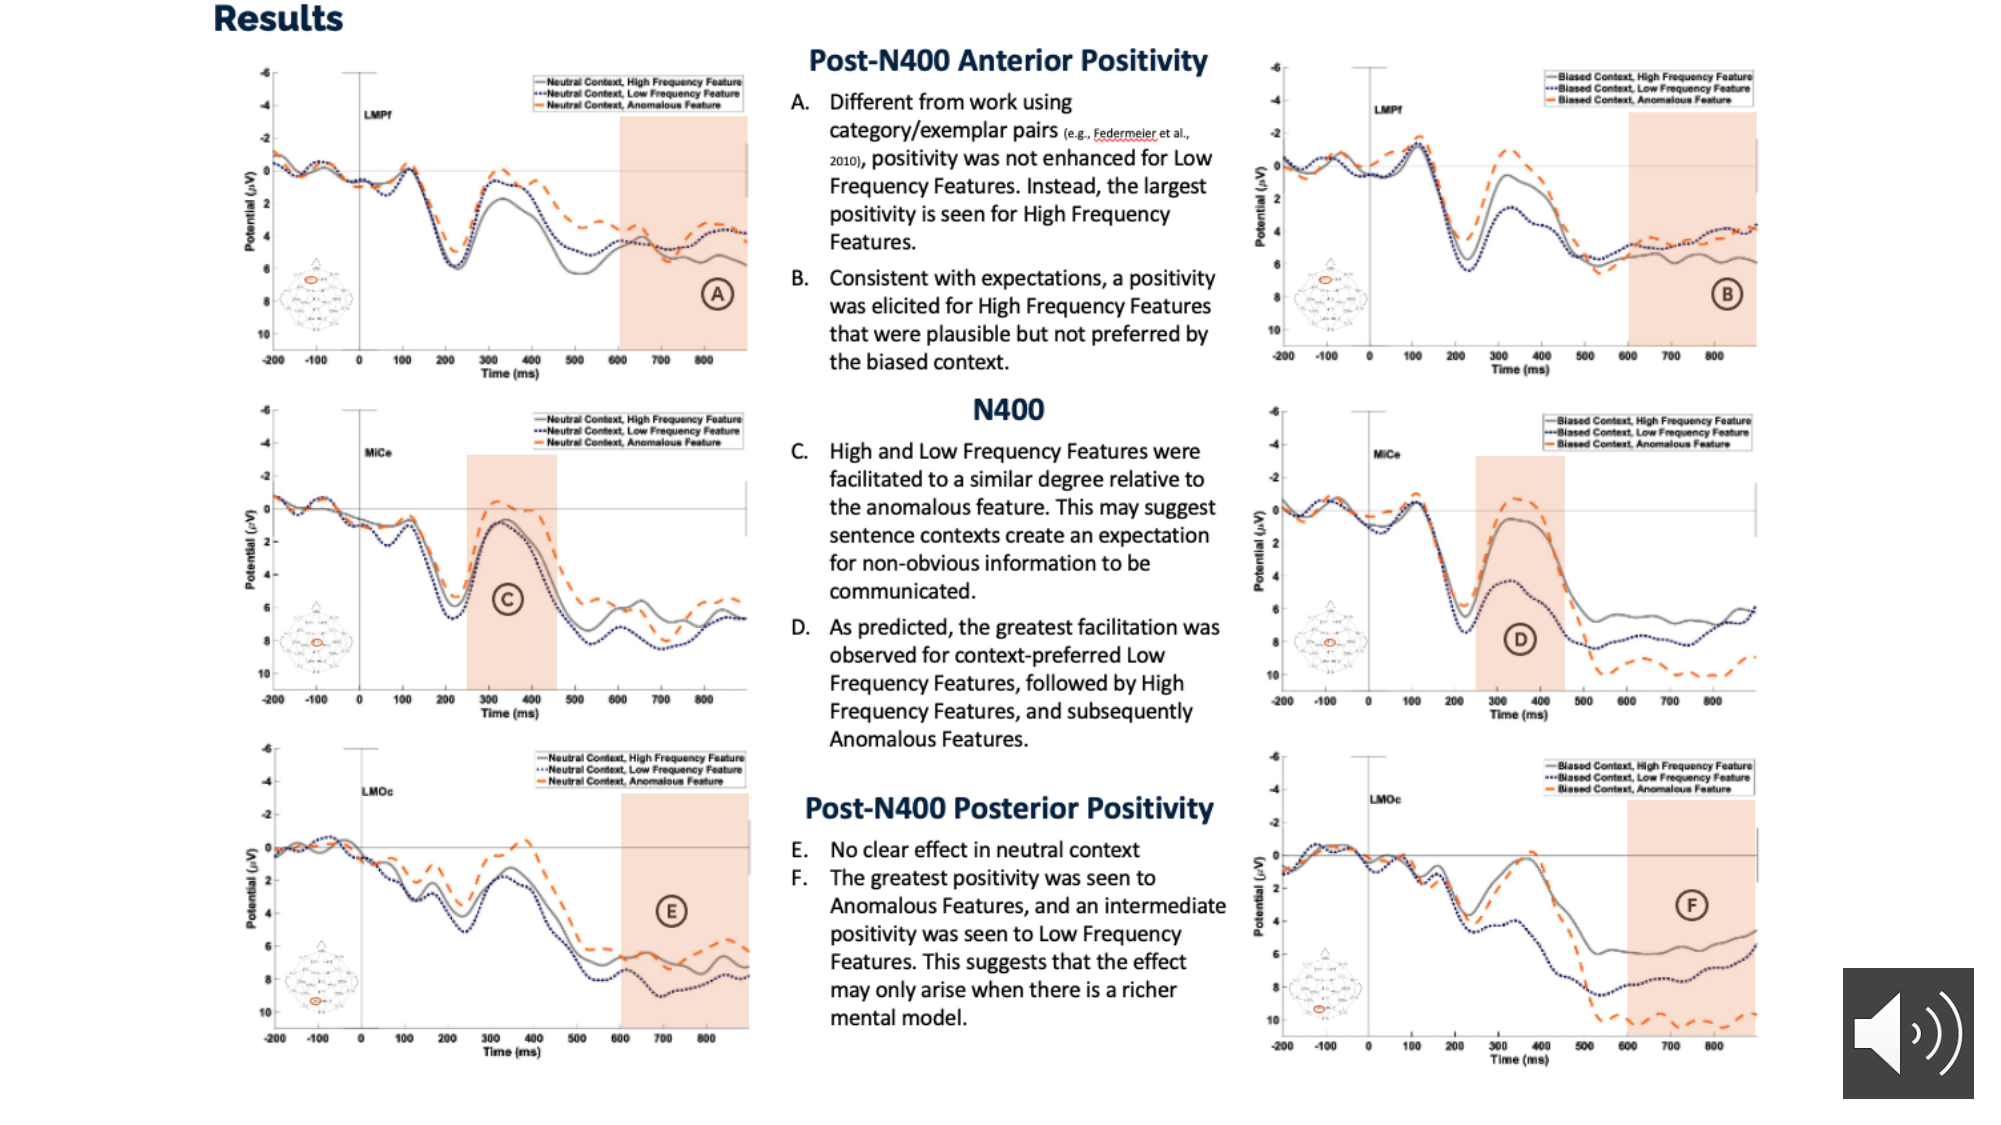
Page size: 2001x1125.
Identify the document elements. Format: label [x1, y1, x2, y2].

picture [206, 0, 1794, 1076]
picture [1841, 966, 1975, 1100]
